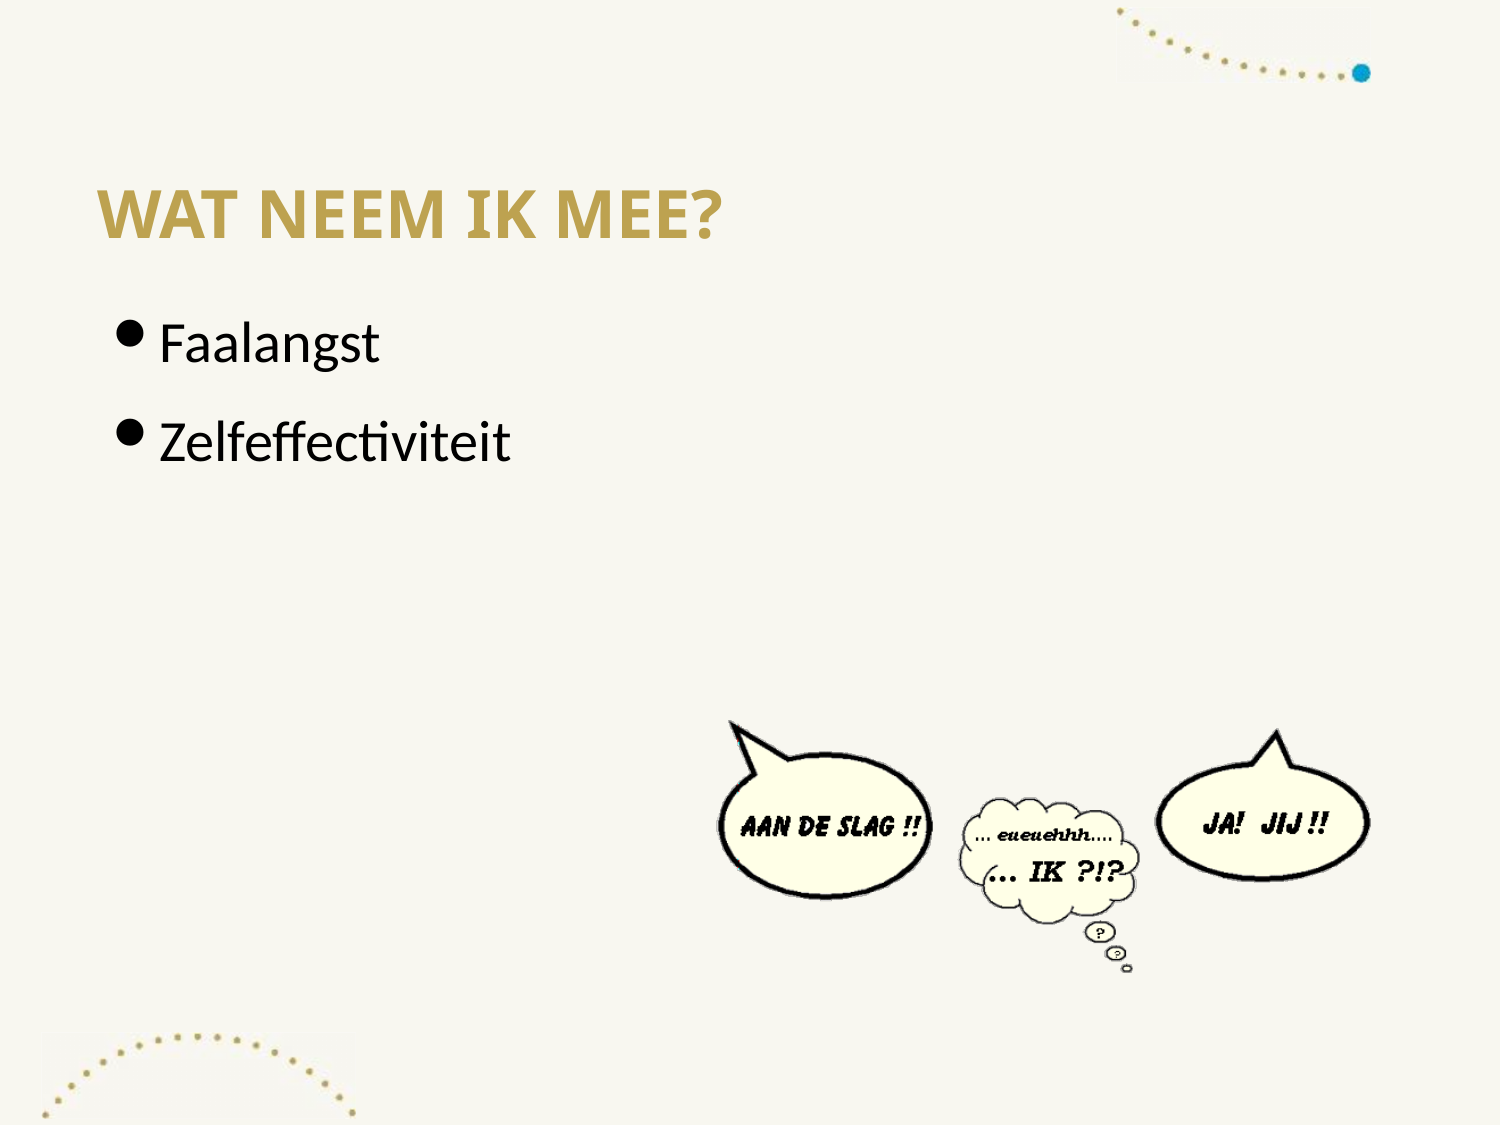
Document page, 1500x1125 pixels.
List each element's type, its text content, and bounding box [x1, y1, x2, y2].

title Wat neem ik mee? [82, 86, 1425, 260]
picture [1117, 8, 1370, 82]
list Faalangst Zelfeffectiviteit [82, 288, 1425, 976]
picture [702, 715, 1399, 977]
picture [42, 1033, 355, 1118]
